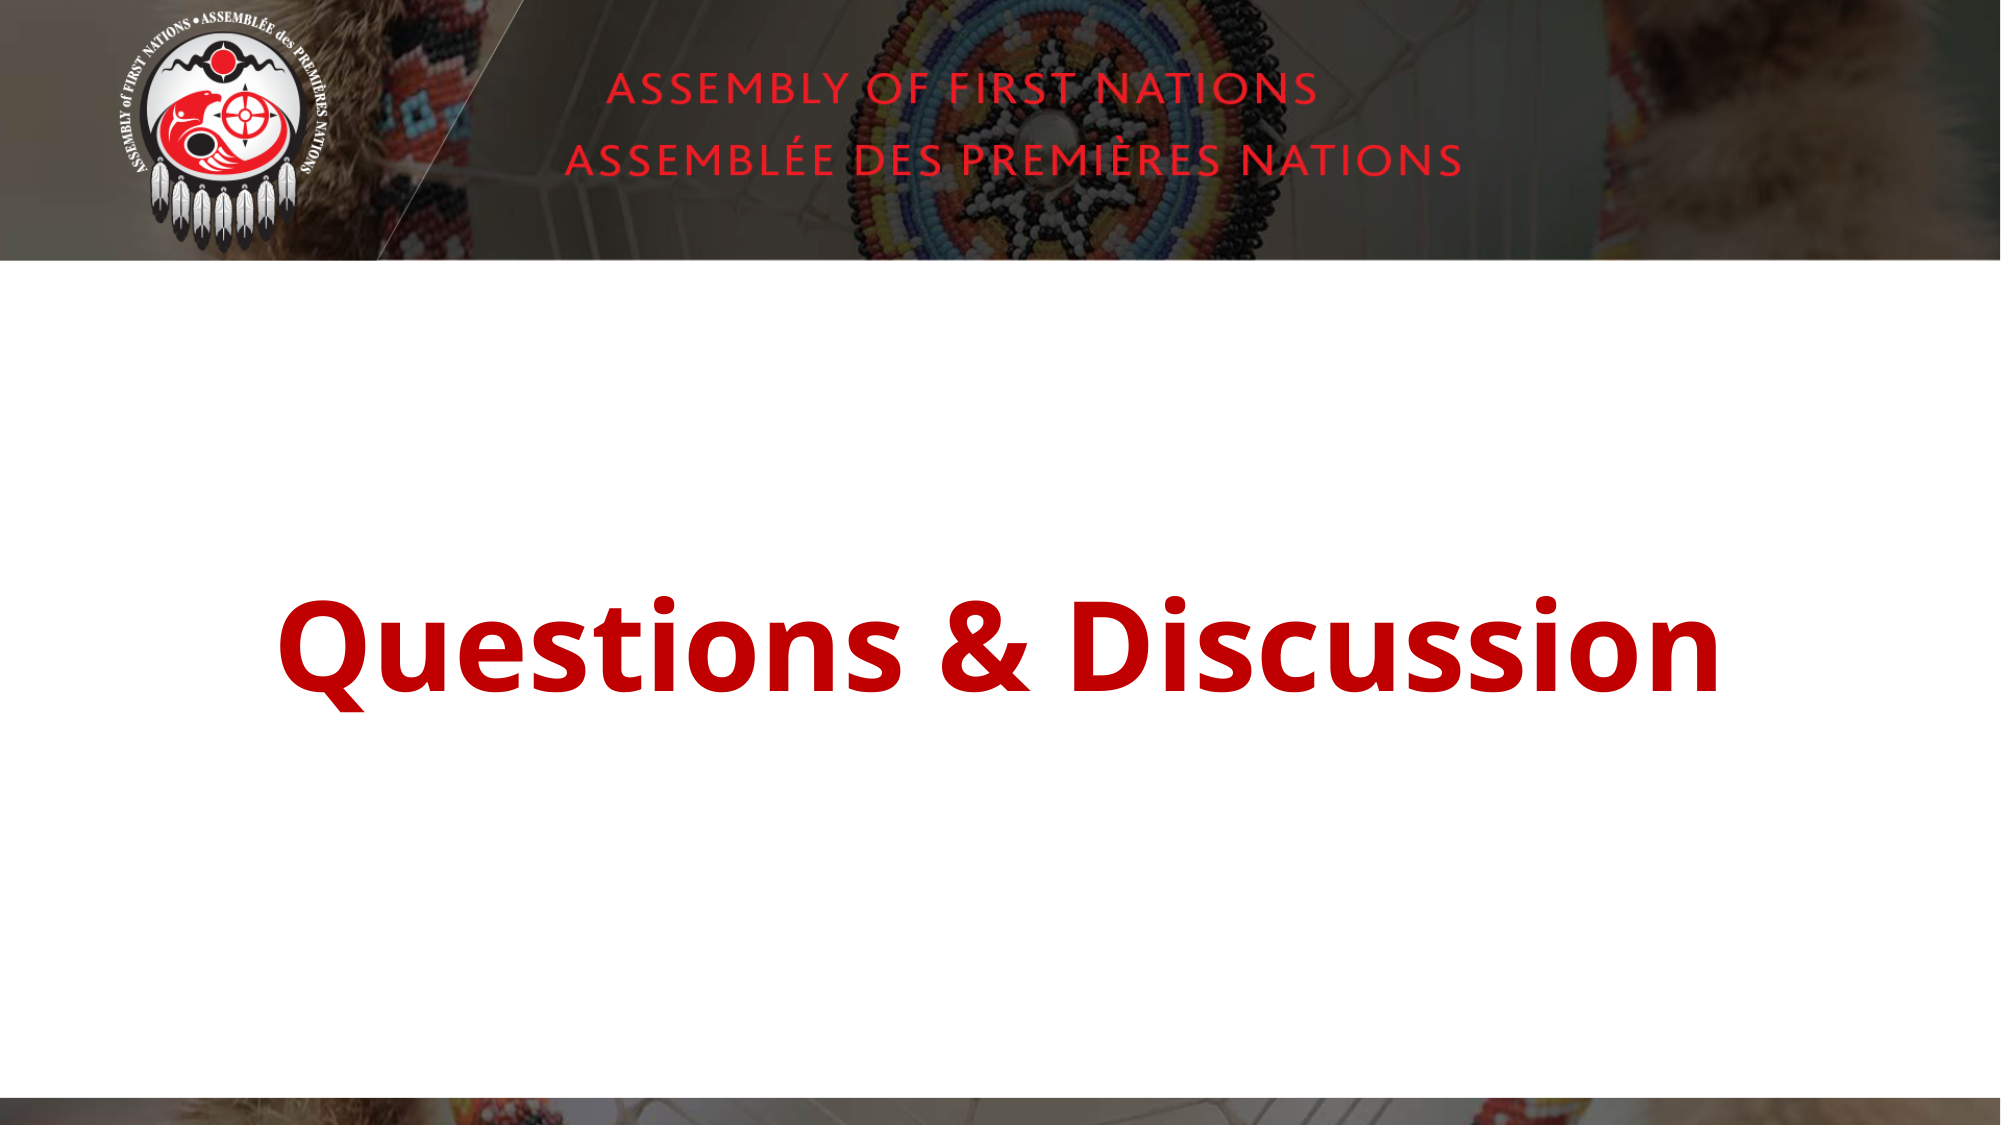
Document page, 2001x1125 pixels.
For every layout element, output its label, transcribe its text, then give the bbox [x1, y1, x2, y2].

title Questions & Discussion [249, 454, 1750, 847]
picture [0, 0, 2001, 1125]
